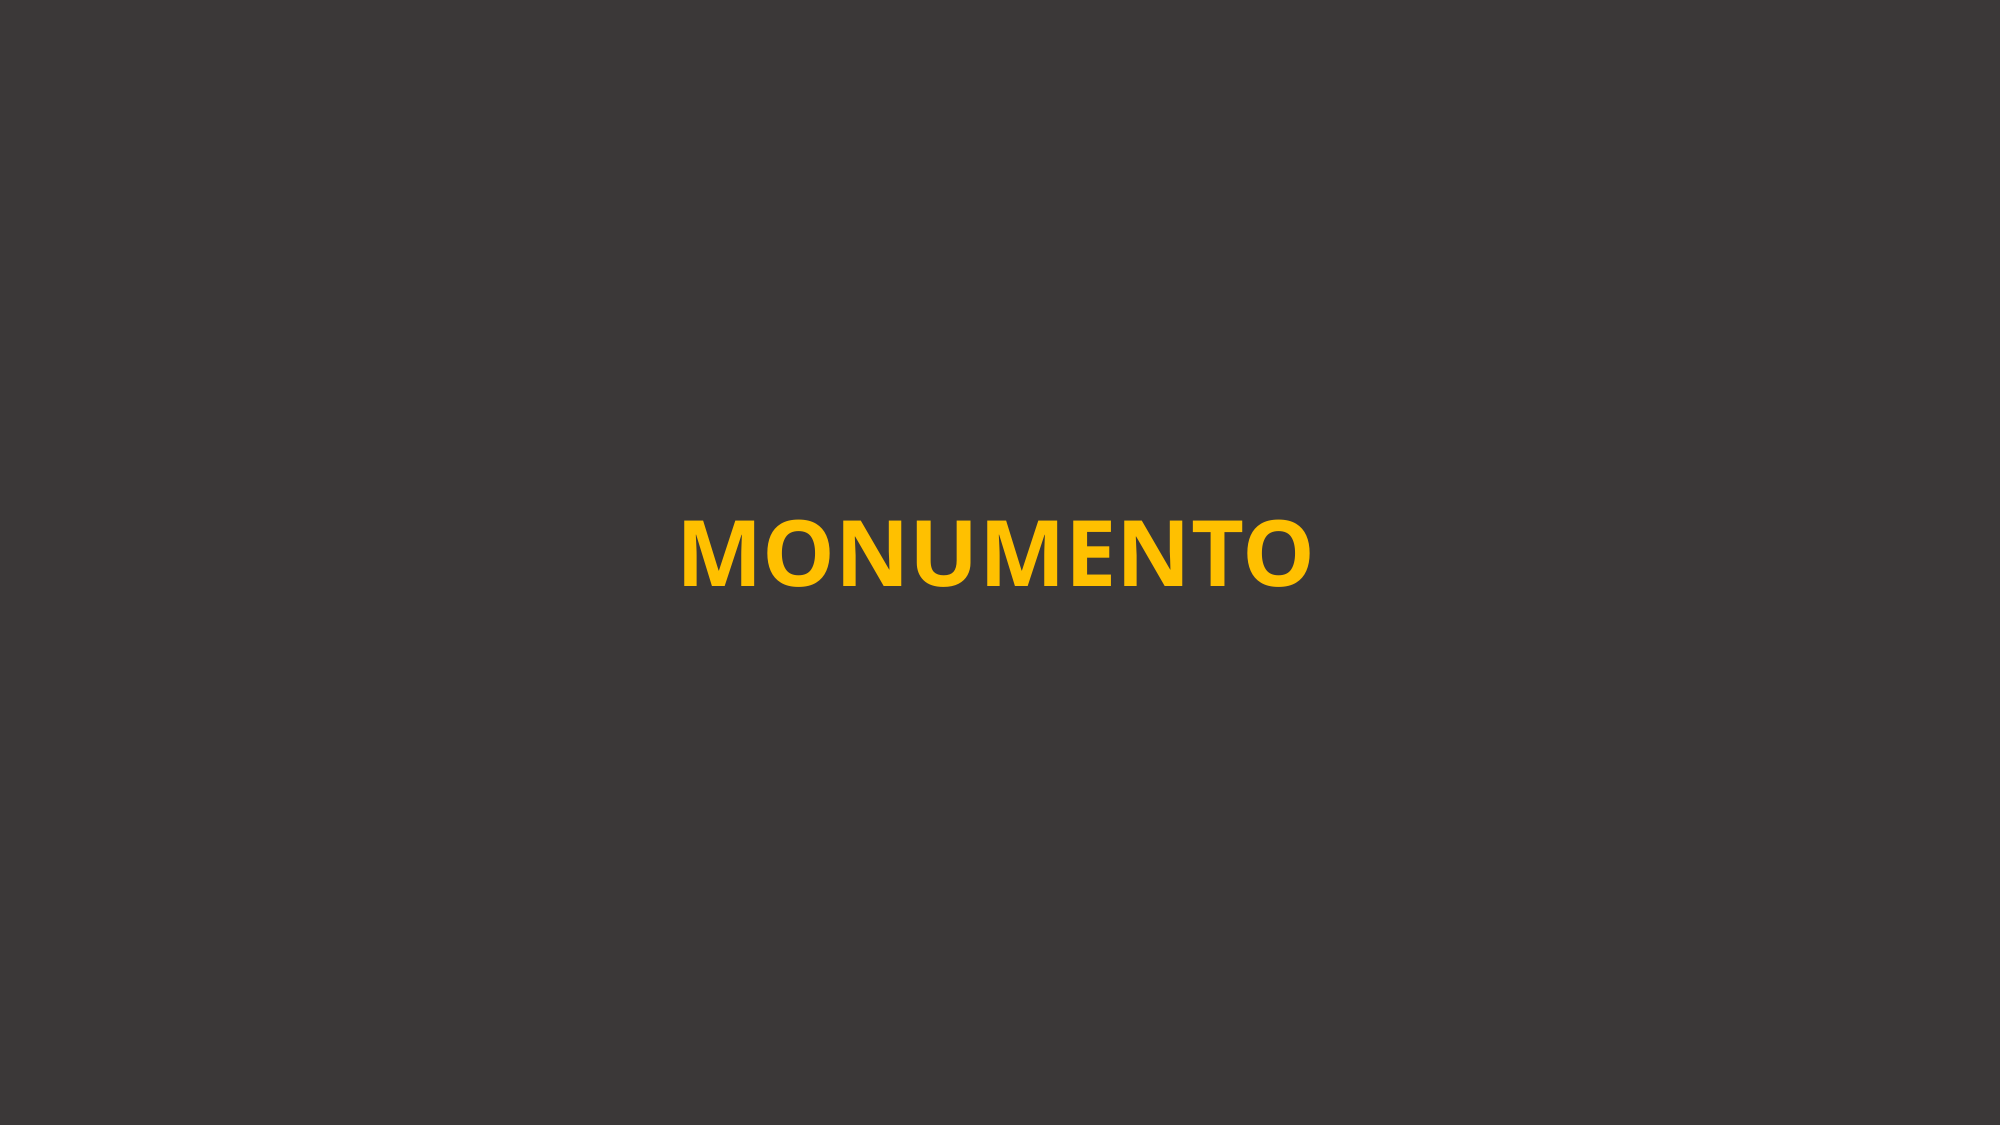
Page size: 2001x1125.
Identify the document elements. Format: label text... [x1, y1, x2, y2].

title MONUMENTO [133, 448, 1859, 666]
